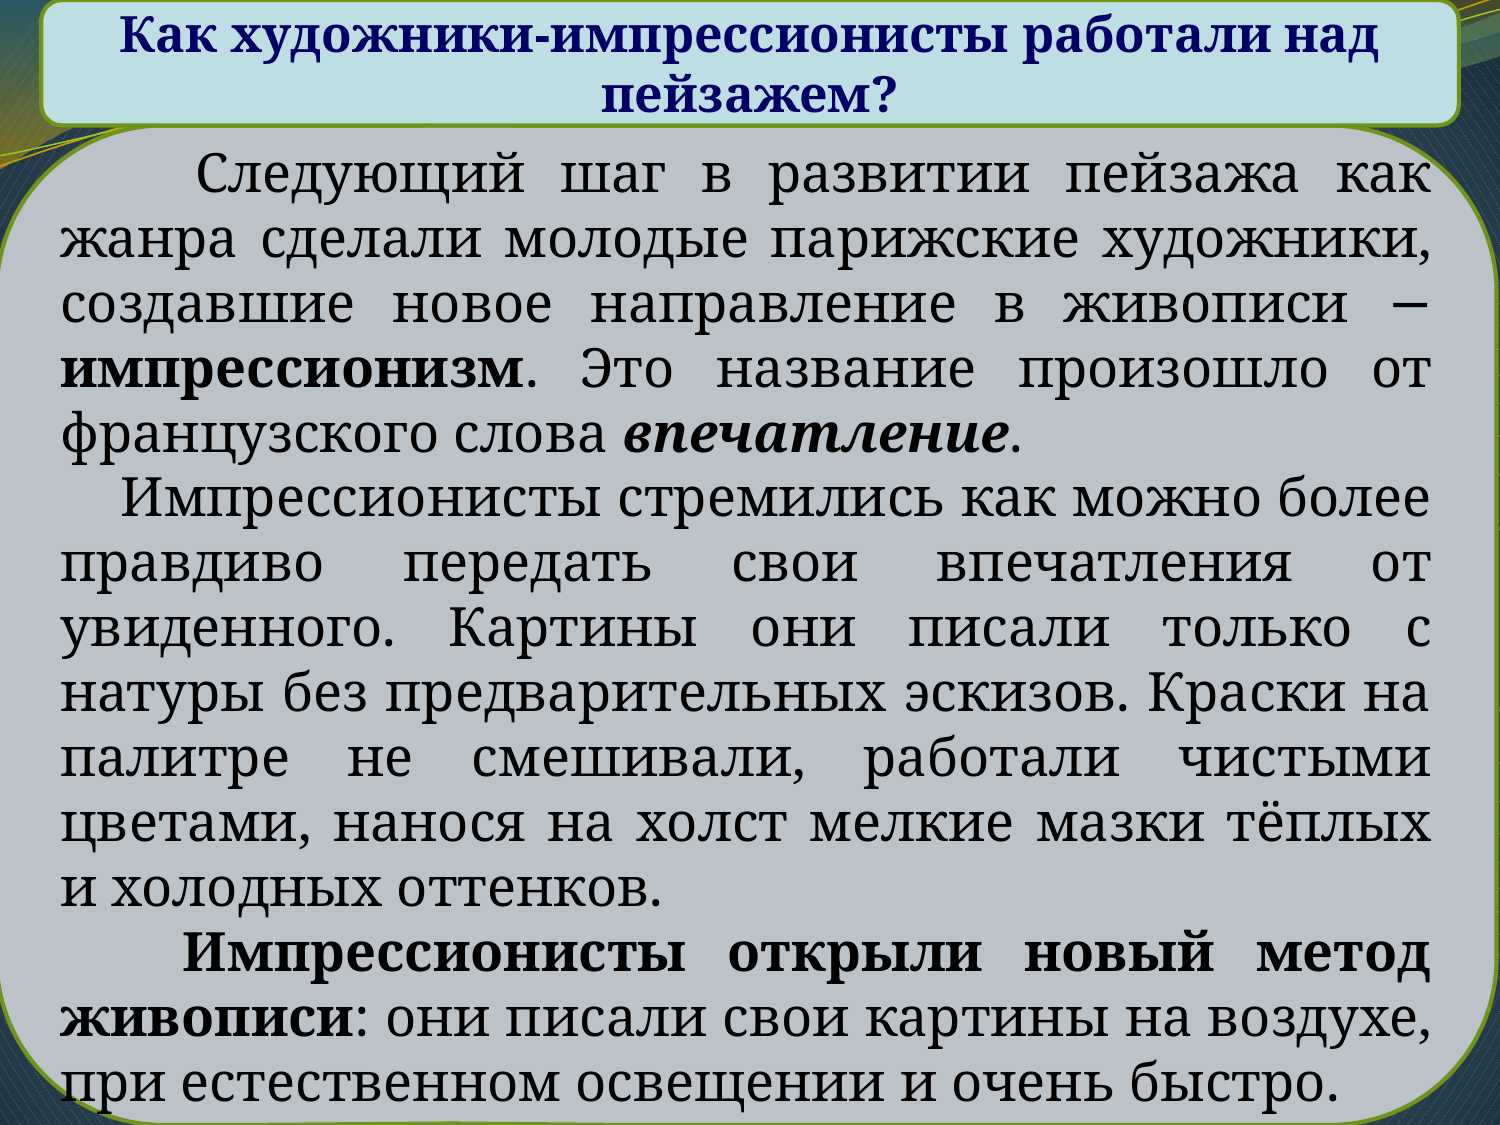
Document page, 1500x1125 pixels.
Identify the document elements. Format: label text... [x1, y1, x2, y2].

text_box Как художники-импрессионисты работали над пейзажем? [39, 0, 1461, 128]
text_box Следующий шаг в развитии пейзажа как жанра сделали молодые парижские художники, создавшие новое направление в живописи − импрессионизм. Это название произошло от французского слова впечатление. Импрессионисты стремились как можно более правдиво передать свои впечатления от увиденного. Картины они писали только с натуры без предварительных эскизов. Краски на палитре не смешивали, работали чистыми цветами, нанося на холст мелкие мазки тёплых и холодных оттенков. Импрессионисты открыли новый метод живописи: они писали свои картины на воздухе, при естественном освещении и очень быстро. [0, 128, 1499, 1125]
